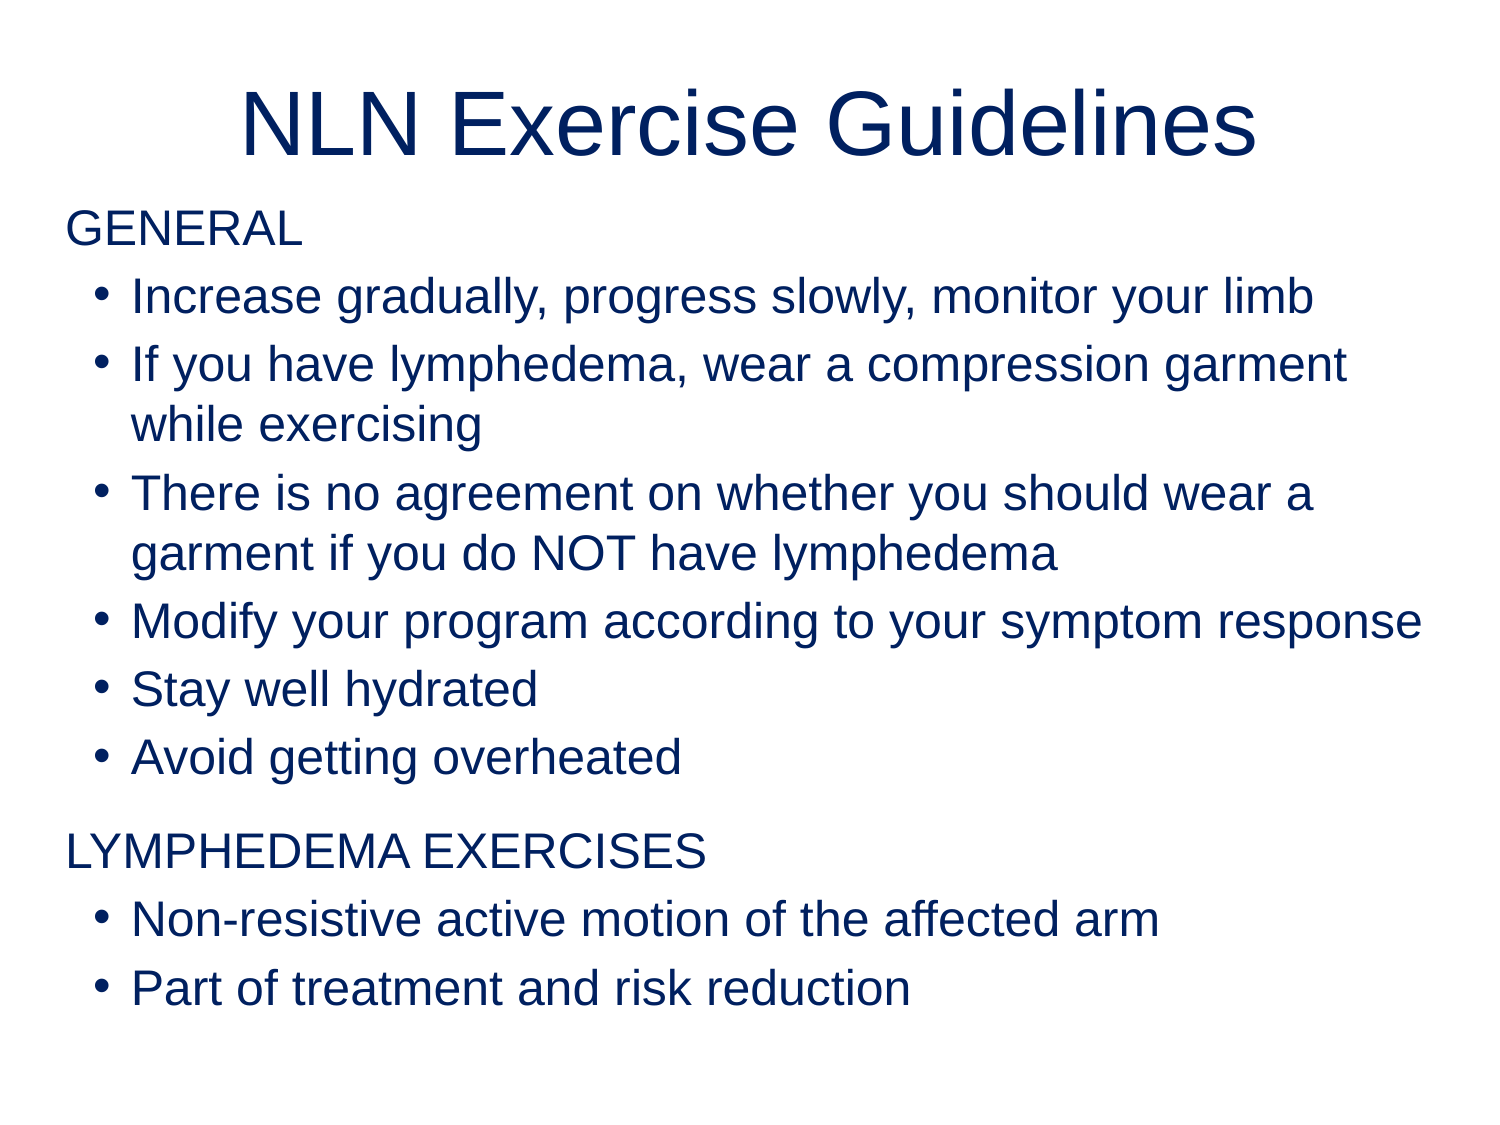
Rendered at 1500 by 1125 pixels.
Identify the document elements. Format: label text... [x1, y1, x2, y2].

title NLN Exercise Guidelines [0, 24, 1500, 213]
list GENERAL Increase gradually, progress slowly, monitor your limb If you have lymphedema, wear a compression garment while exercising There is no agreement on whether you should wear a garment if you do NOT have lymphedema Modify your program according to your symptom response Stay well hydrated Avoid getting overheated Lymphedema Exercises Non-resistive active motion of the affected arm Part of treatment and risk reduction [50, 187, 1450, 863]
